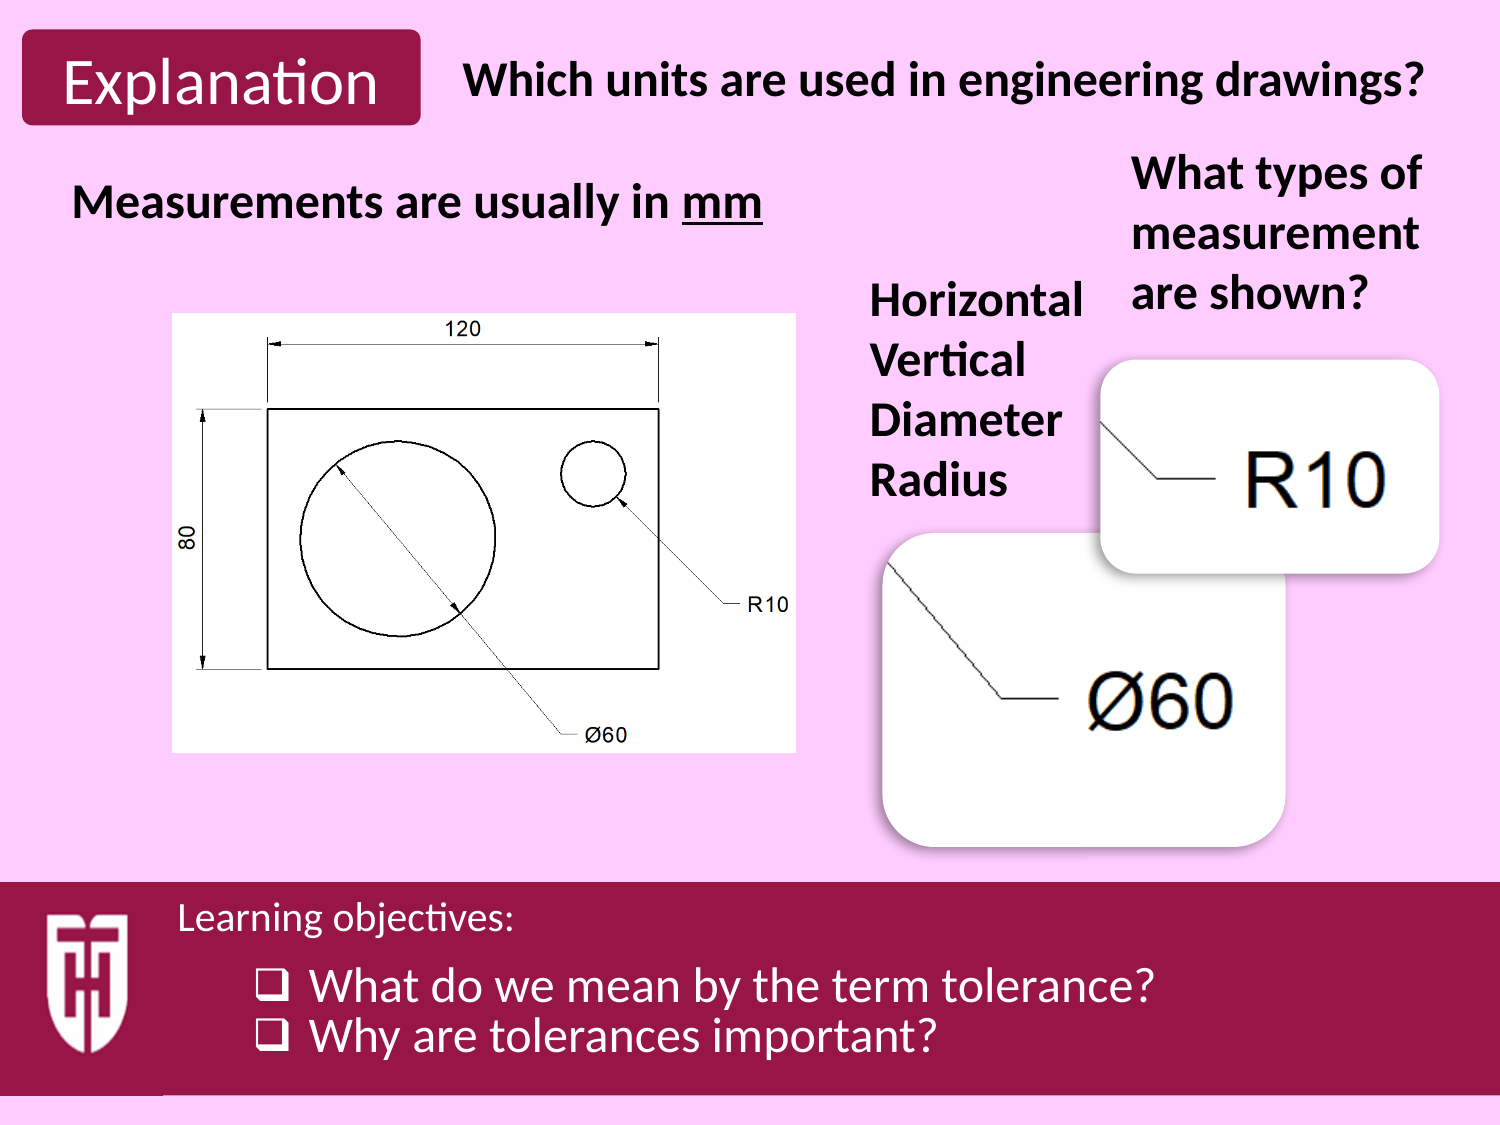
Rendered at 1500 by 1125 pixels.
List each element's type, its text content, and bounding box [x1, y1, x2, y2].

text_box Measurements are usually in mm [56, 161, 779, 237]
picture [0, 882, 162, 1096]
text_box Which units are used in engineering drawings? [447, 39, 1442, 114]
picture [882, 359, 1440, 848]
text_box Horizontal Vertical Diameter Radius [854, 259, 1100, 515]
picture [172, 313, 796, 753]
text_box What types of measurement are shown? [1116, 132, 1479, 328]
